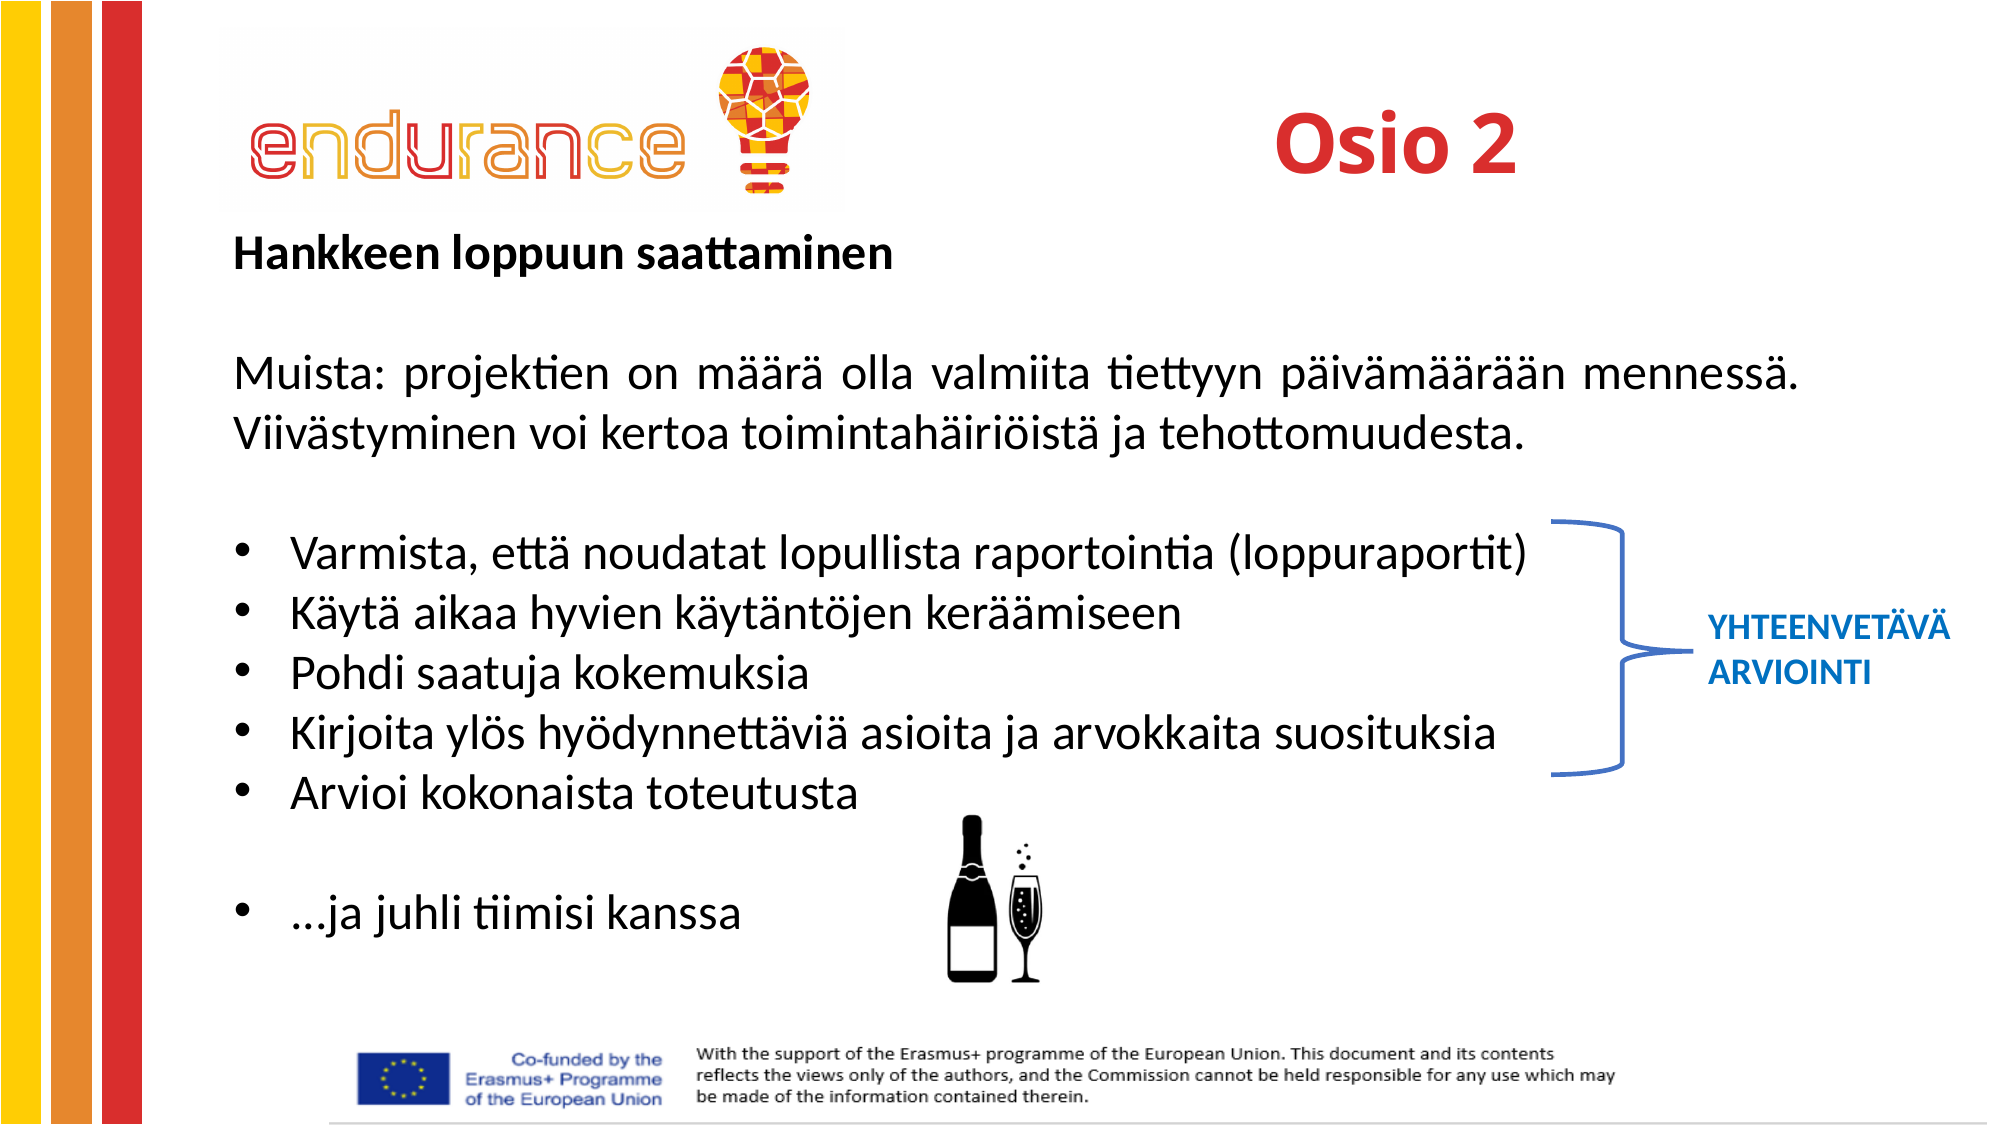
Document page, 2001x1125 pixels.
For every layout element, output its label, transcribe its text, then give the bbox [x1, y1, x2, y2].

text_box [1551, 521, 1693, 776]
subtitle Hankkeen loppuun saattaminen Muista: projektien on määrä olla valmiita tiettyyn päivämäärään mennessä. Viivästyminen voi kertoa toimintahäiriöistä ja tehottomuudesta. Varmista, että noudatat lopullista raportointia (loppuraportit) Käytä aikaa hyvien käytäntöjen keräämiseen Pohdi saatuja kokemuksia Kirjoita ylös hyödynnettäviä asioita ja arvokkaita suosituksia Arvioi kokonaista toteutusta ...ja juhli tiimisi kanssa [219, 211, 1817, 955]
text_box Osio 2 [864, 90, 1948, 200]
text_box [100, 0, 144, 1125]
text_box [49, 0, 94, 1125]
picture [940, 806, 1050, 994]
text_box [0, 0, 43, 1125]
text_box YHTEENVETÄVÄ ARVIOINTI [1693, 594, 1987, 700]
picture [218, 27, 845, 212]
picture [329, 1032, 1987, 1125]
